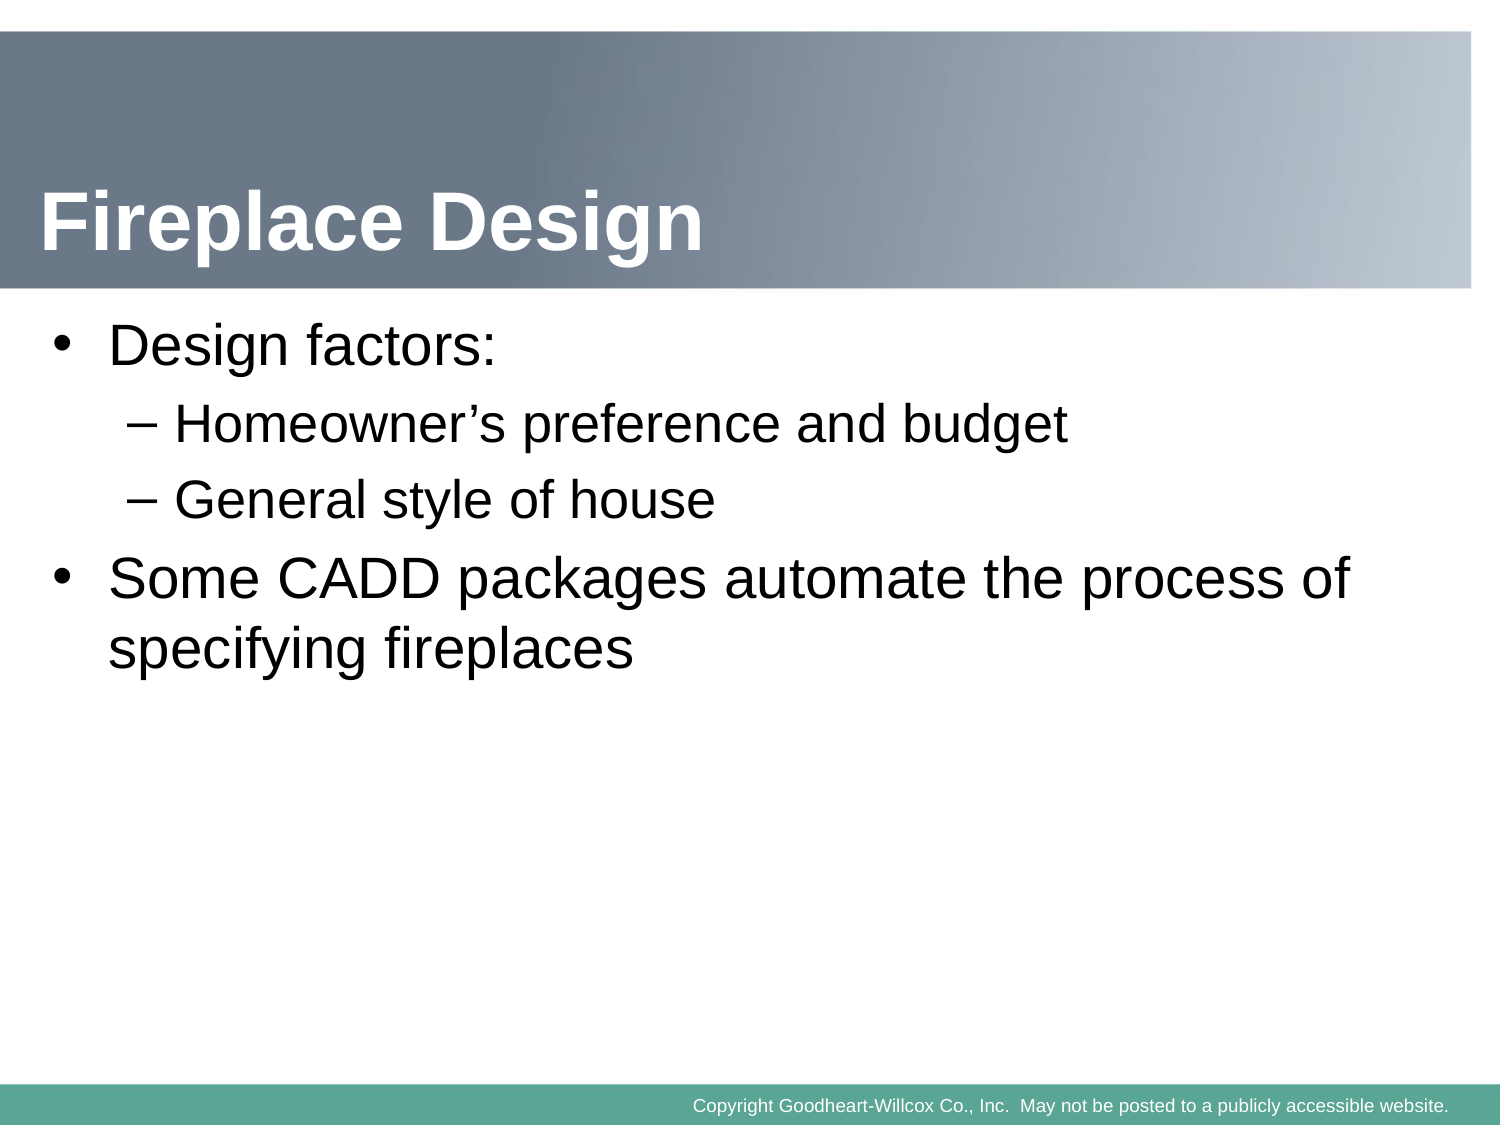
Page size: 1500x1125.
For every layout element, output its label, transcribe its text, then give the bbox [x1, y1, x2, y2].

picture [0, 0, 1500, 1125]
list Design factors: Homeowner’s preference and budget General style of house Some CADD packages automate the process of specifying fireplaces [37, 299, 1463, 1075]
title Fireplace Design [24, 50, 1450, 275]
